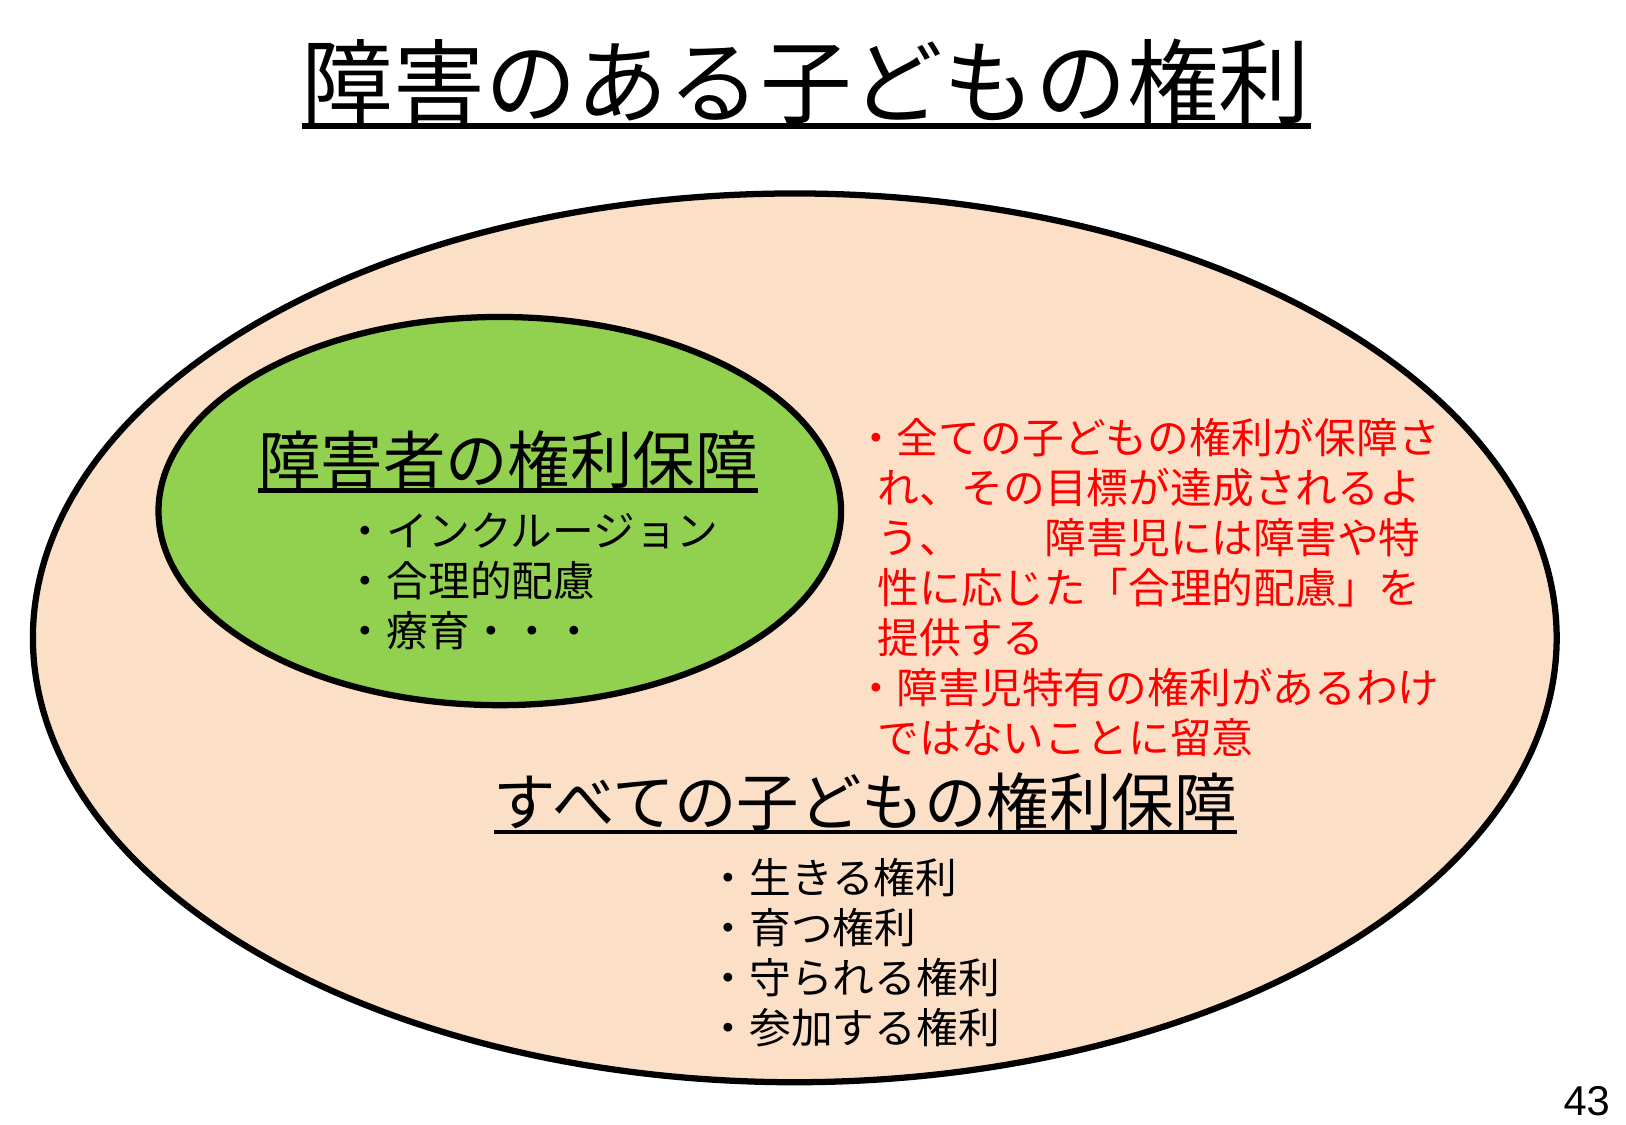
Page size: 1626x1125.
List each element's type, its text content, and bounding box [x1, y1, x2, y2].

text_box [32, 192, 1558, 1084]
slide_number 42 [1245, 1068, 1625, 1125]
list 障害者の権利保障 [234, 413, 783, 509]
text_box ・インクルージョン ・合理的配慮 ・療育・・・ [330, 497, 670, 665]
title 障害のある子どもの権利 [32, 15, 1581, 144]
text_box [157, 316, 840, 706]
text_box ・全ての子どもの権利が保障され、その目標が達成されるよう、 障害児には障害や特性に応じた「合理的配慮」を提供する ・障害児特有の権利があるわけではないことに留意 [840, 404, 1467, 716]
text_box すべての子どもの権利保障 [469, 755, 1262, 850]
text_box ・生きる権利 ・育つ権利 ・守られる権利 ・参加する権利 [692, 843, 990, 1061]
